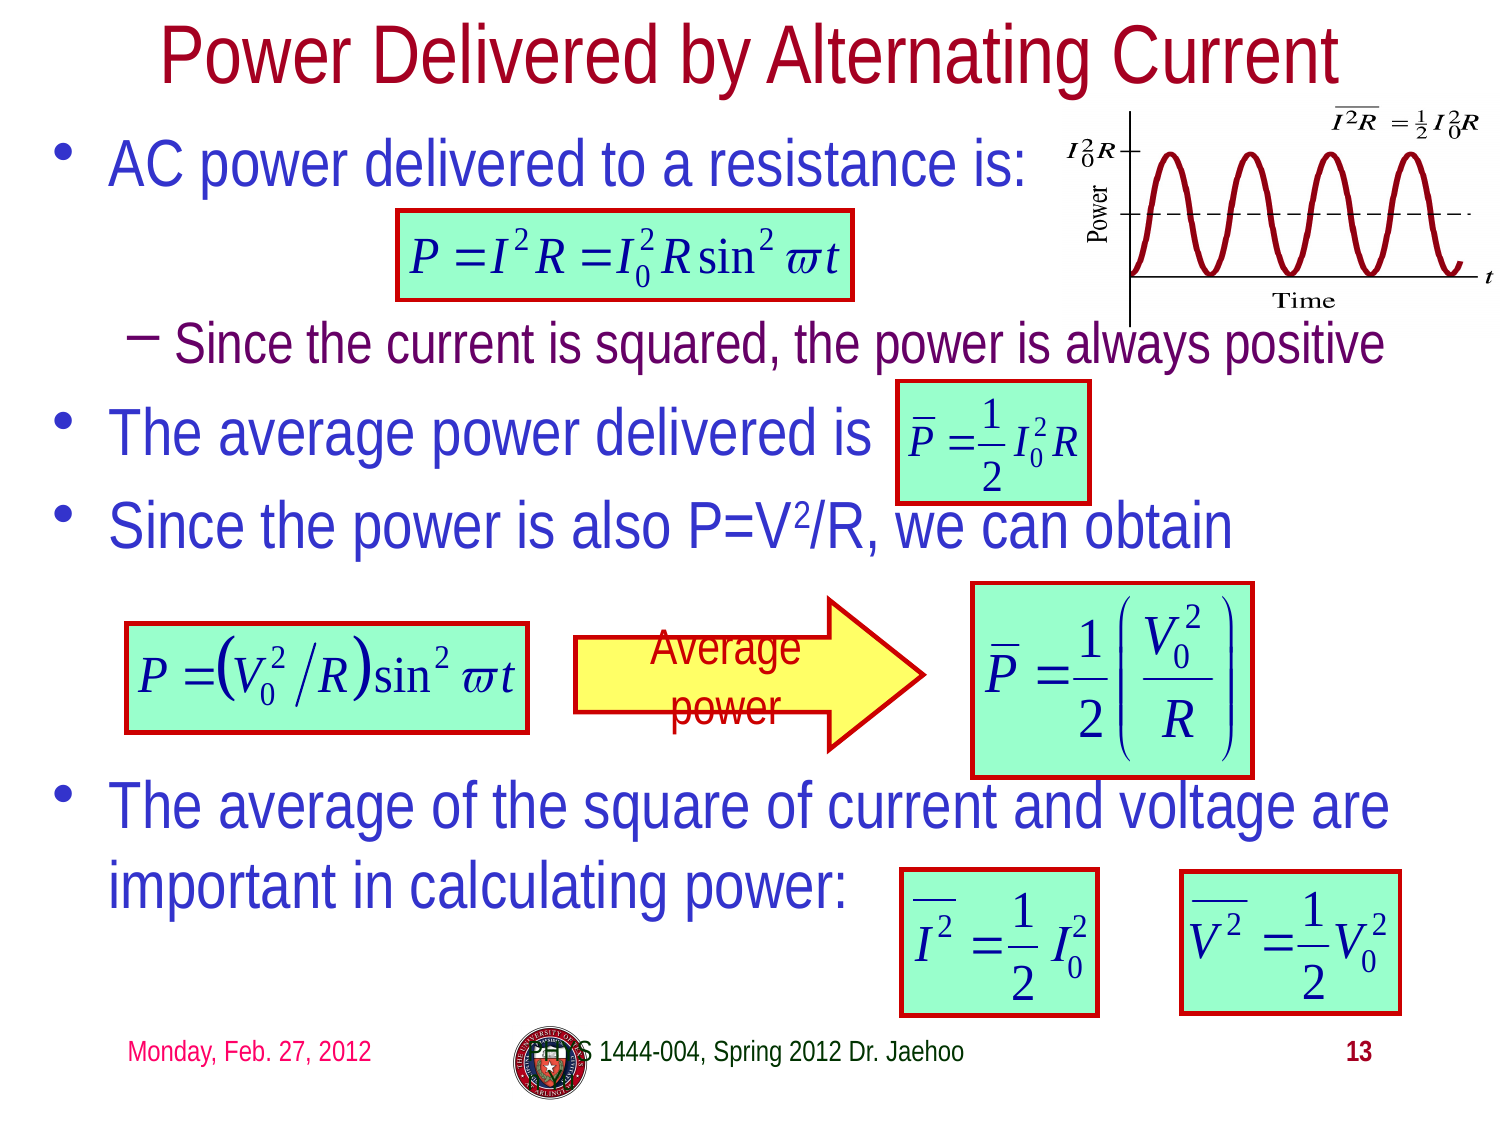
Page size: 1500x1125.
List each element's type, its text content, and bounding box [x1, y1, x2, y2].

text_box Average power [575, 600, 924, 750]
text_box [903, 871, 1096, 1014]
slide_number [112, 1051, 426, 1101]
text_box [399, 212, 851, 298]
picture [1062, 91, 1500, 338]
list AC power delivered to a resistance is: Since the current is squared, the power is always positive The average power delivered is Since the power is also P=V2/R, we can obtain The average of the square of current and voltage are important in calculating power: [37, 112, 1451, 1051]
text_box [974, 584, 1251, 776]
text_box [1183, 873, 1398, 1012]
footer PHYS 1444-004, Spring 2012 Dr. Jaehoon Yu [512, 1051, 988, 1101]
title Power Delivered by Alternating Current [112, 0, 1388, 101]
slide_number 13 [1074, 1051, 1388, 1101]
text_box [899, 383, 1088, 502]
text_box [128, 625, 526, 731]
